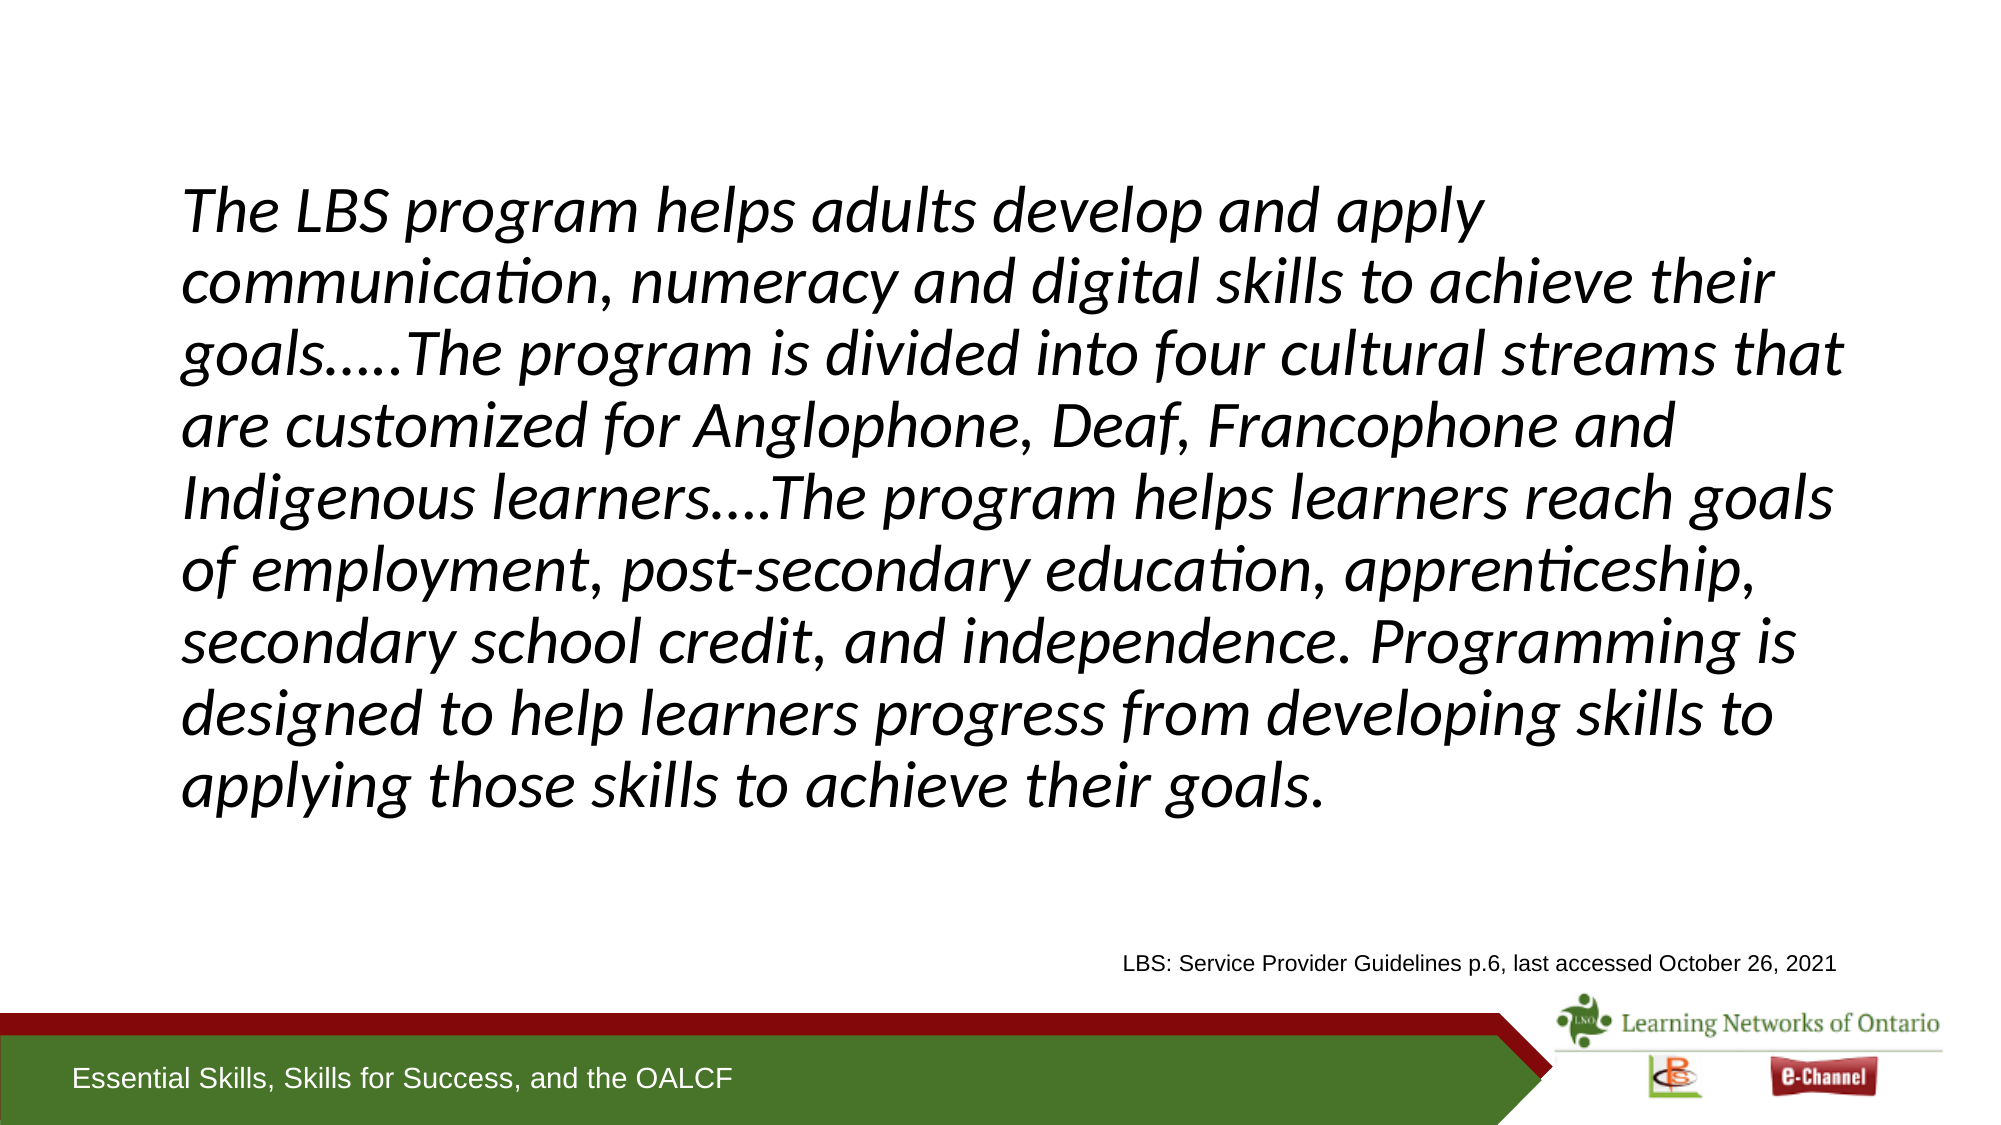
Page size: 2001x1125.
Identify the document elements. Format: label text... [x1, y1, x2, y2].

list The LBS program helps adults develop and apply communication, numeracy and digital skills to achieve their goals…..The program is divided into four cultural streams that are customized for Anglophone, Deaf, Francophone and Indigenous learners….The program helps learners reach goals of employment, post-secondary education, apprenticeship, secondary school credit, and independence. Programming is designed to help learners progress from developing skills to applying those skills to achieve their goals. [166, 167, 1892, 881]
text_box LBS: Service Provider Guidelines p.6, last accessed October 26, 2021 [883, 941, 1853, 984]
picture [1488, 988, 1962, 1104]
